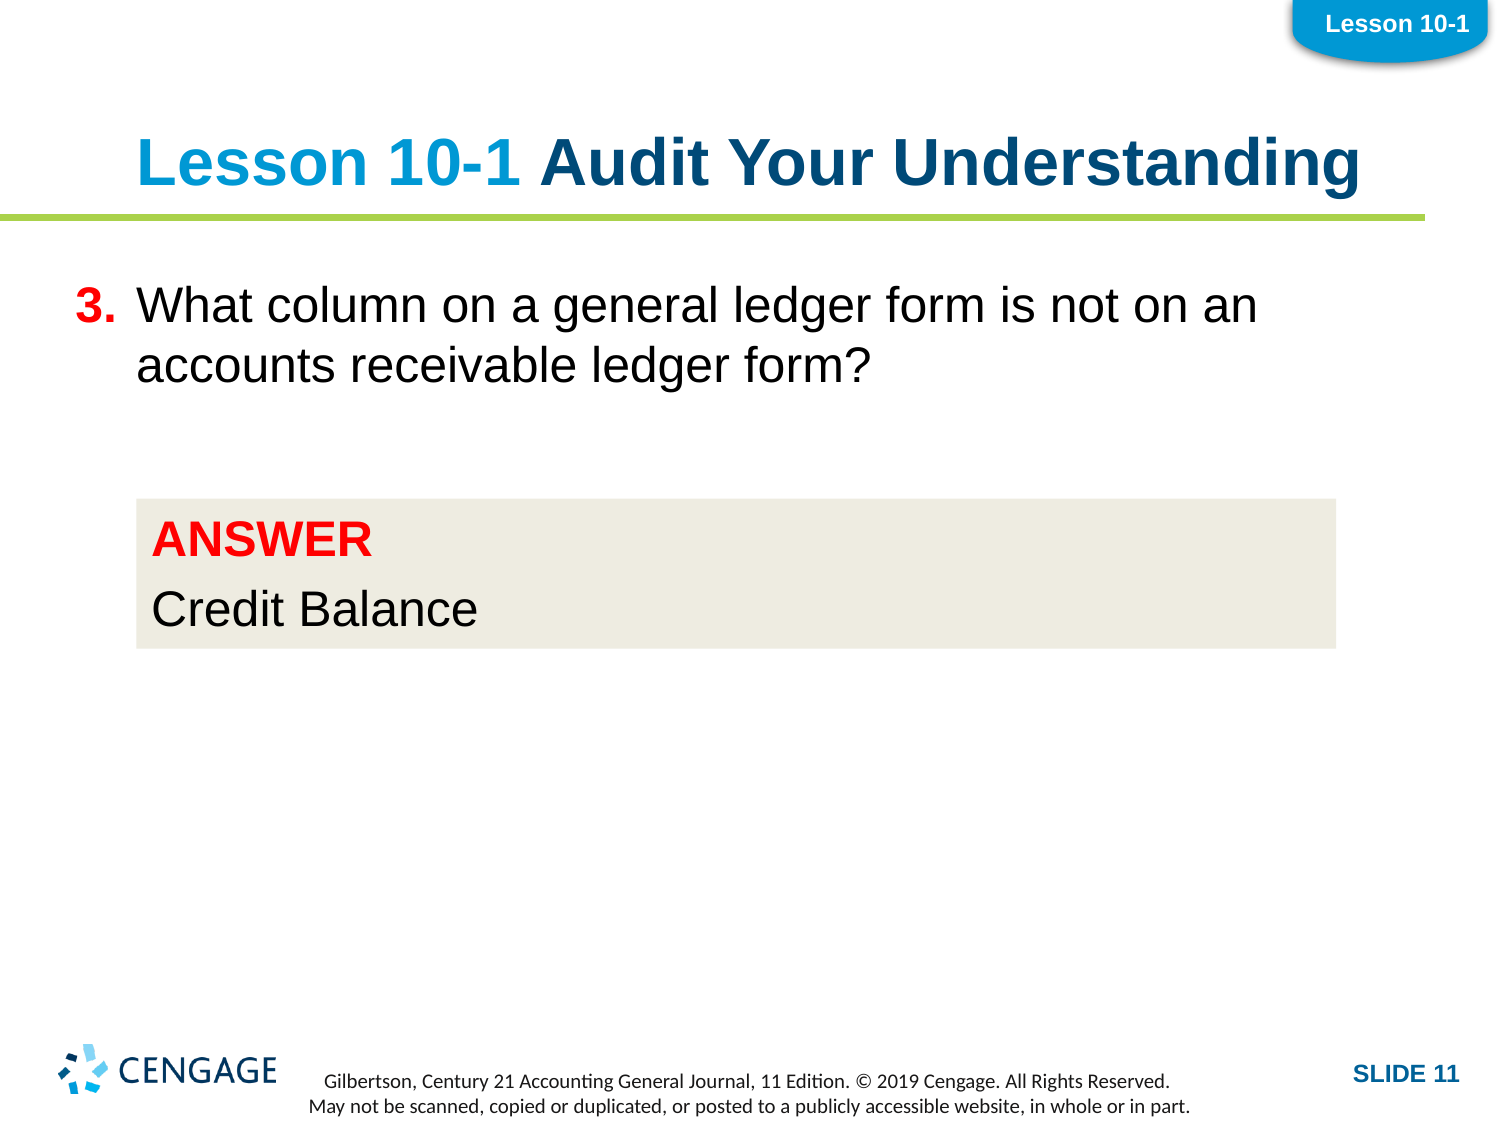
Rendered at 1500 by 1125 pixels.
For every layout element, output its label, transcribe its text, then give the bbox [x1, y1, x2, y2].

text_box SLIDE 11 [1174, 1049, 1475, 1095]
picture [58, 1044, 276, 1094]
text_box ANSWER Credit Balance [136, 498, 1337, 649]
text_box [1292, 0, 1479, 63]
text_box Lesson 10-1 [1310, 0, 1486, 45]
title Lesson 10-1 Audit Your Understanding [70, 118, 1430, 229]
list 3. What column on a general ledger form is not on an accounts receivable ledger form? [75, 272, 1437, 443]
